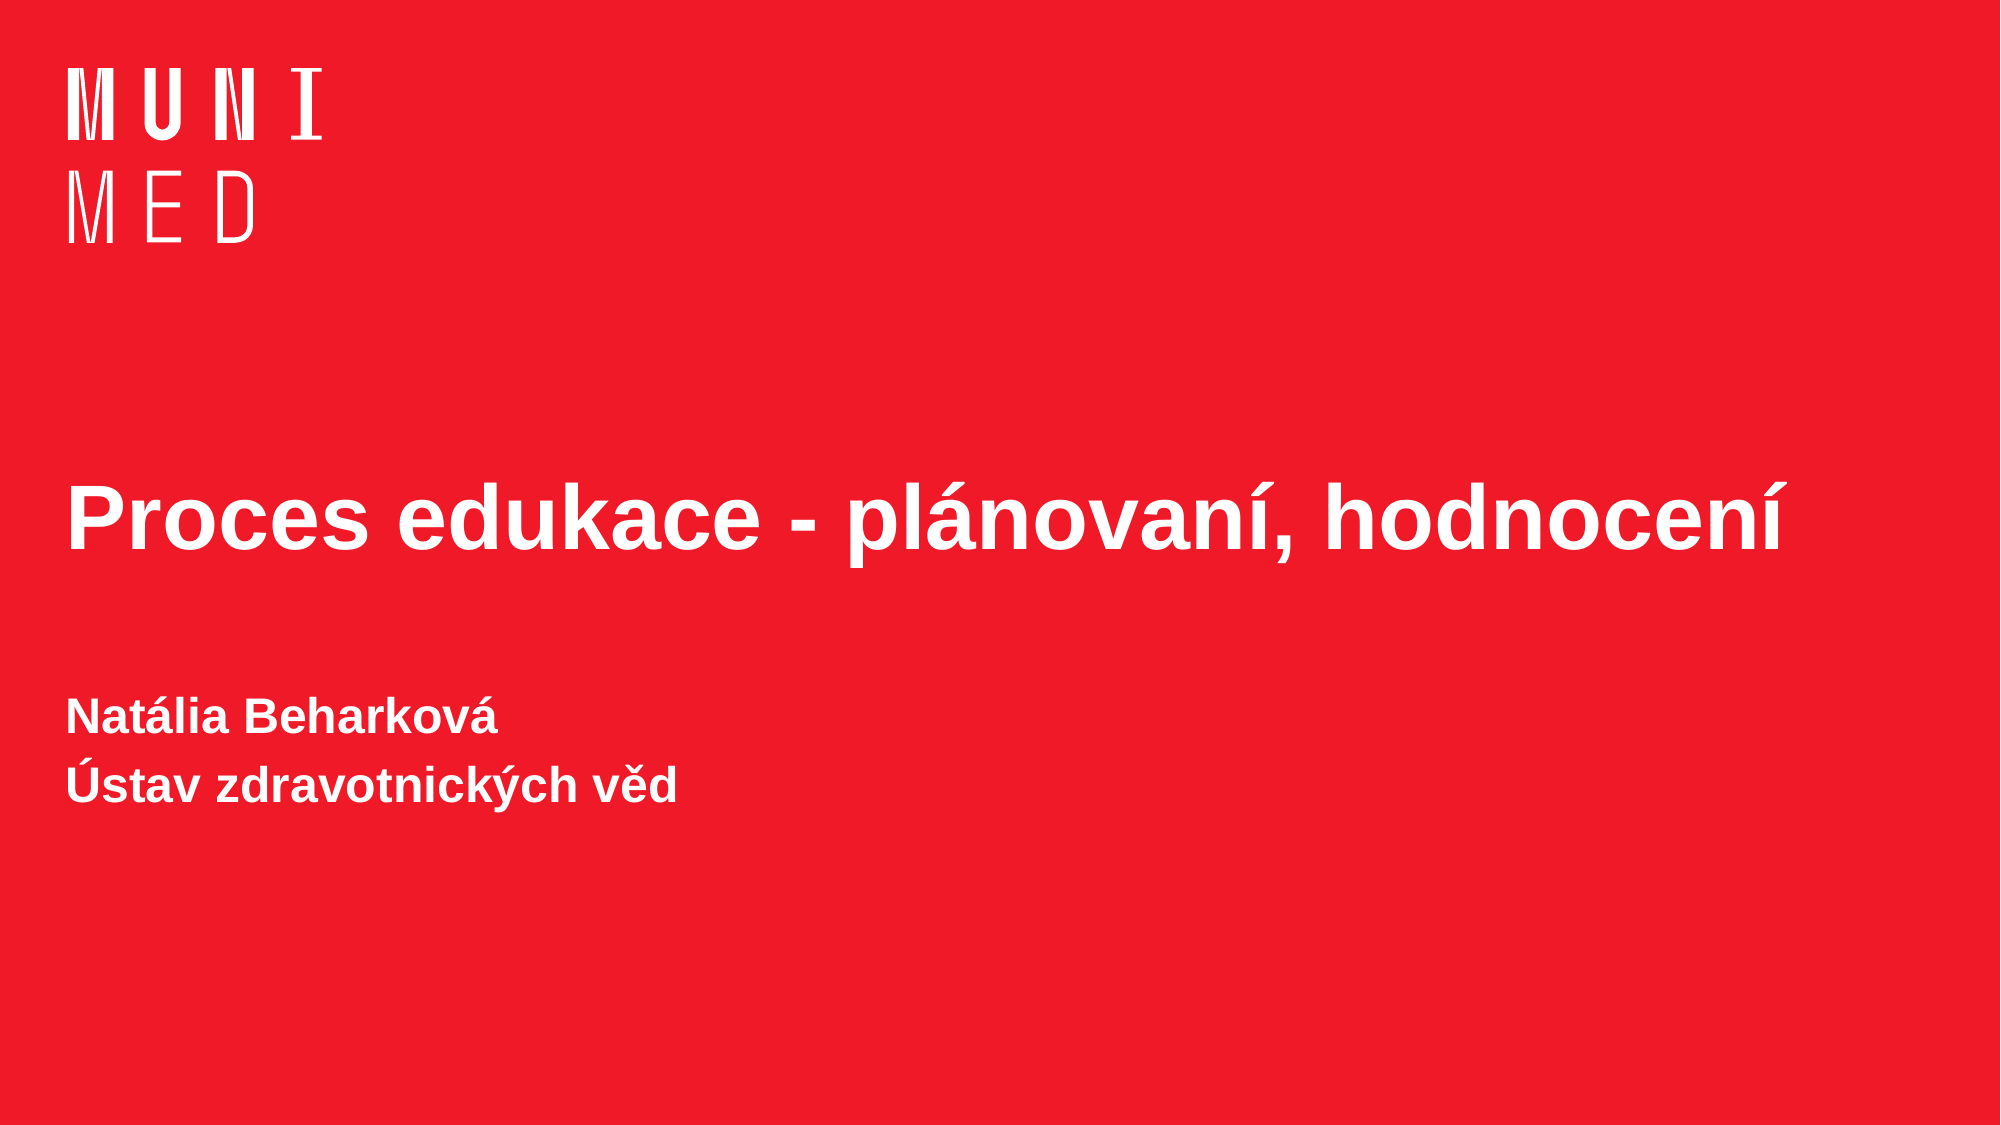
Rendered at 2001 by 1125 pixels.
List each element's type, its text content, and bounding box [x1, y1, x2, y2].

subtitle Natália Beharková Ústav zdravotnických věd [65, 675, 1930, 790]
title Proces edukace - plánovaní, hodnocení [65, 475, 1930, 668]
